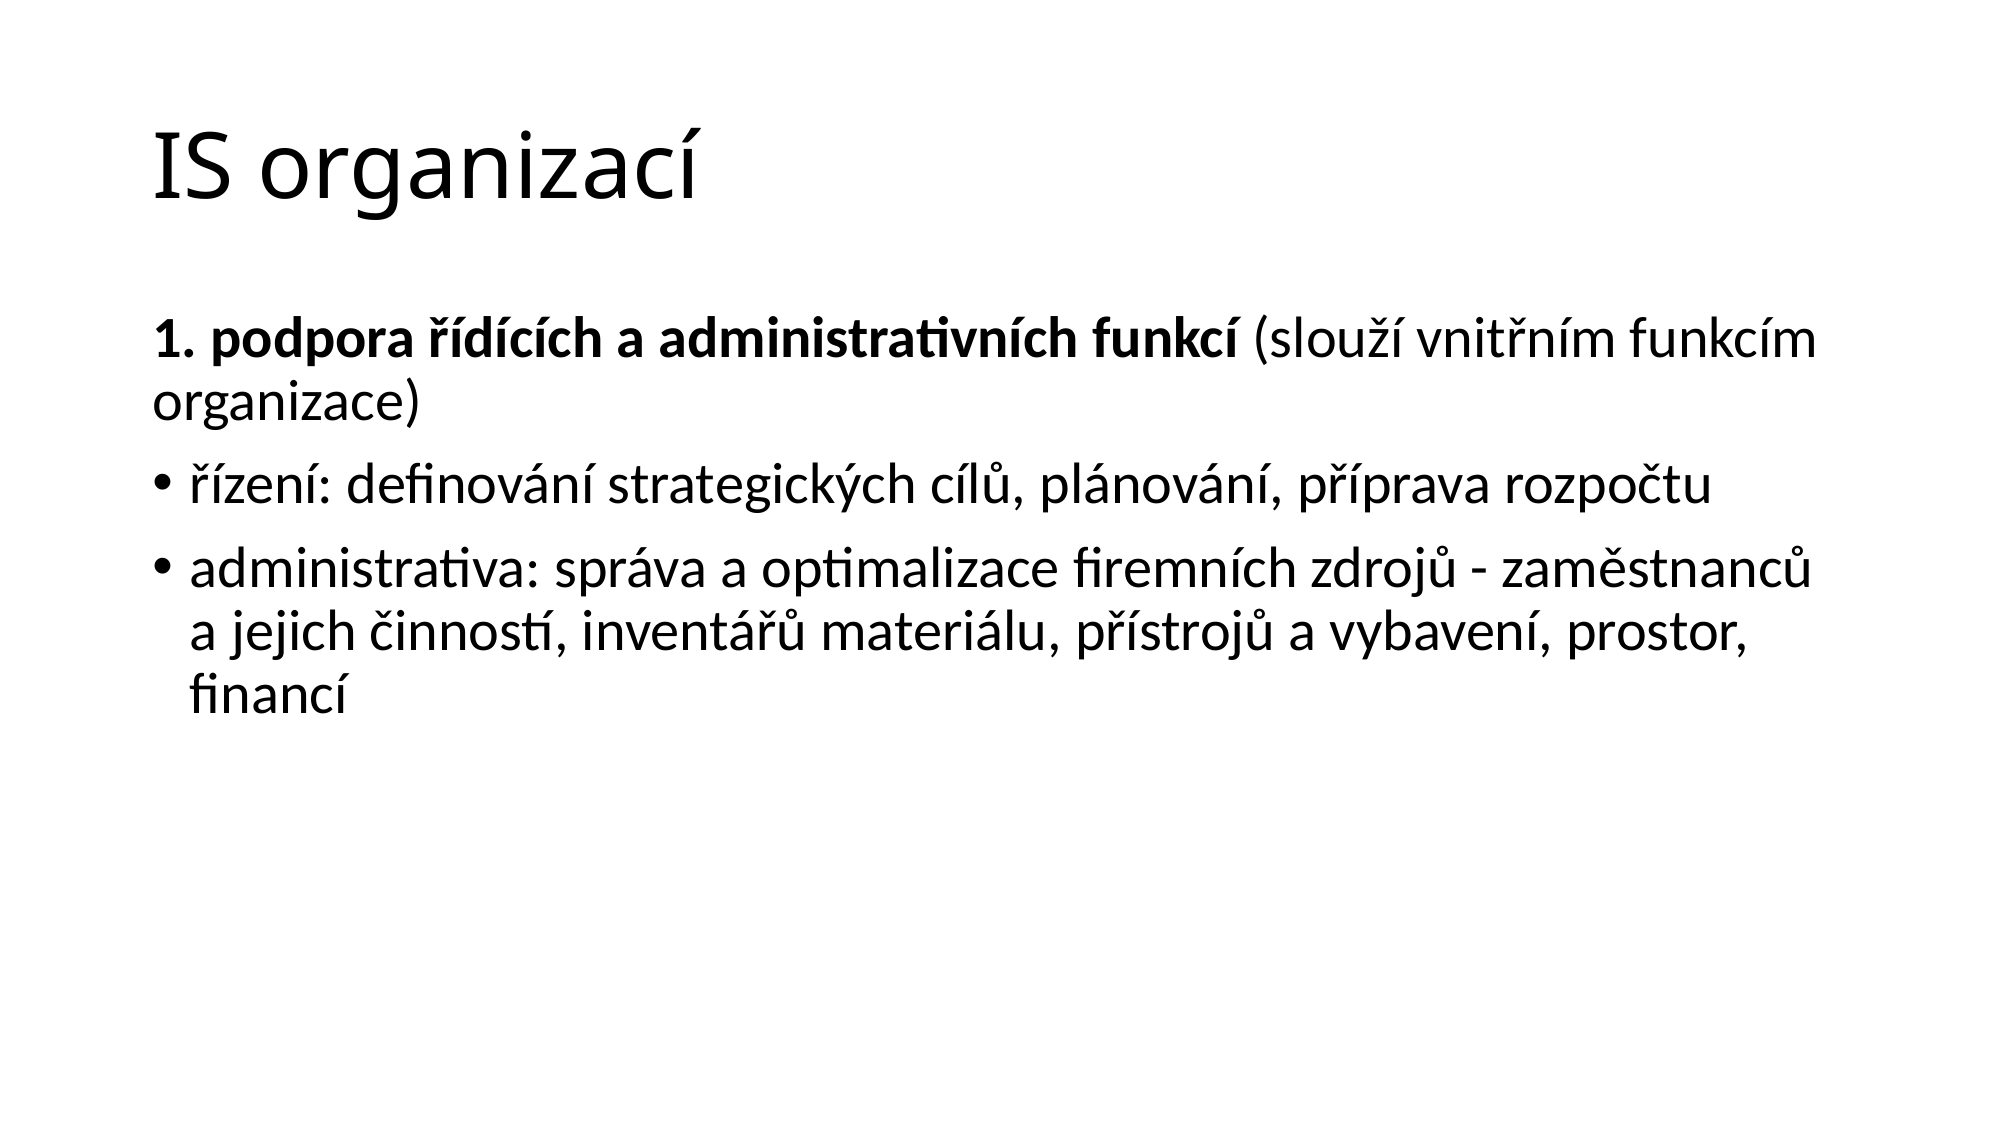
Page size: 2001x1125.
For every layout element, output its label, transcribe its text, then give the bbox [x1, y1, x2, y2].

list 1. podpora řídících a administrativních funkcí (slouží vnitřním funkcím organizace) řízení: definování strategických cílů, plánování, příprava rozpočtu administrativa: správa a optimalizace firemních zdrojů - zaměstnanců a jejich činností, inventářů materiálu, přístrojů a vybavení, prostor, financí [137, 299, 1863, 1014]
title IS organizací [137, 59, 1863, 278]
